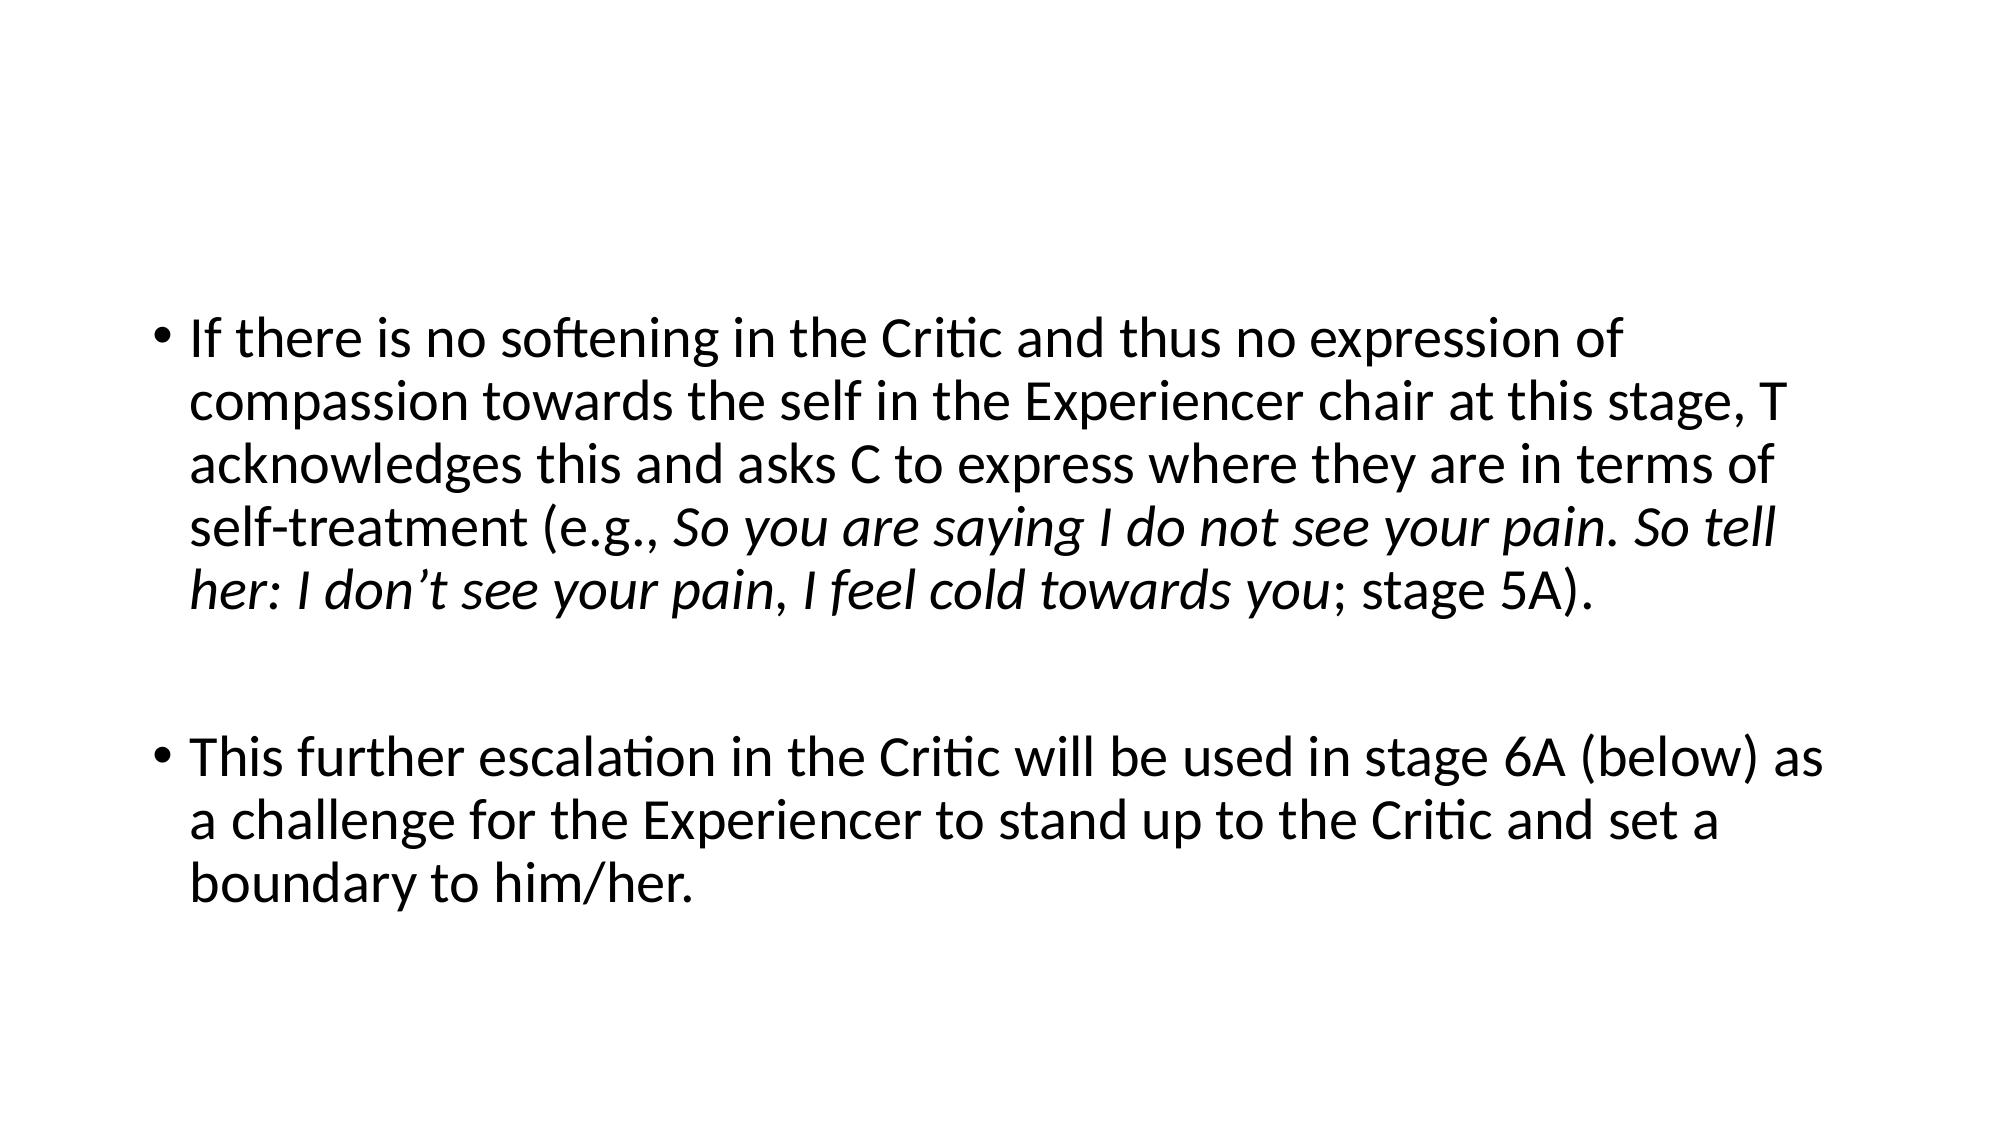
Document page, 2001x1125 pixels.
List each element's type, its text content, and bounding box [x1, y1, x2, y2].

list If there is no softening in the Critic and thus no expression of compassion towards the self in the Experiencer chair at this stage, T acknowledges this and asks C to express where they are in terms of self-treatment (e.g., So you are saying I do not see your pain. So tell her: I don’t see your pain, I feel cold towards you; stage 5A). This further escalation in the Critic will be used in stage 6A (below) as a challenge for the Experiencer to stand up to the Critic and set a boundary to him/her. [137, 299, 1863, 1014]
